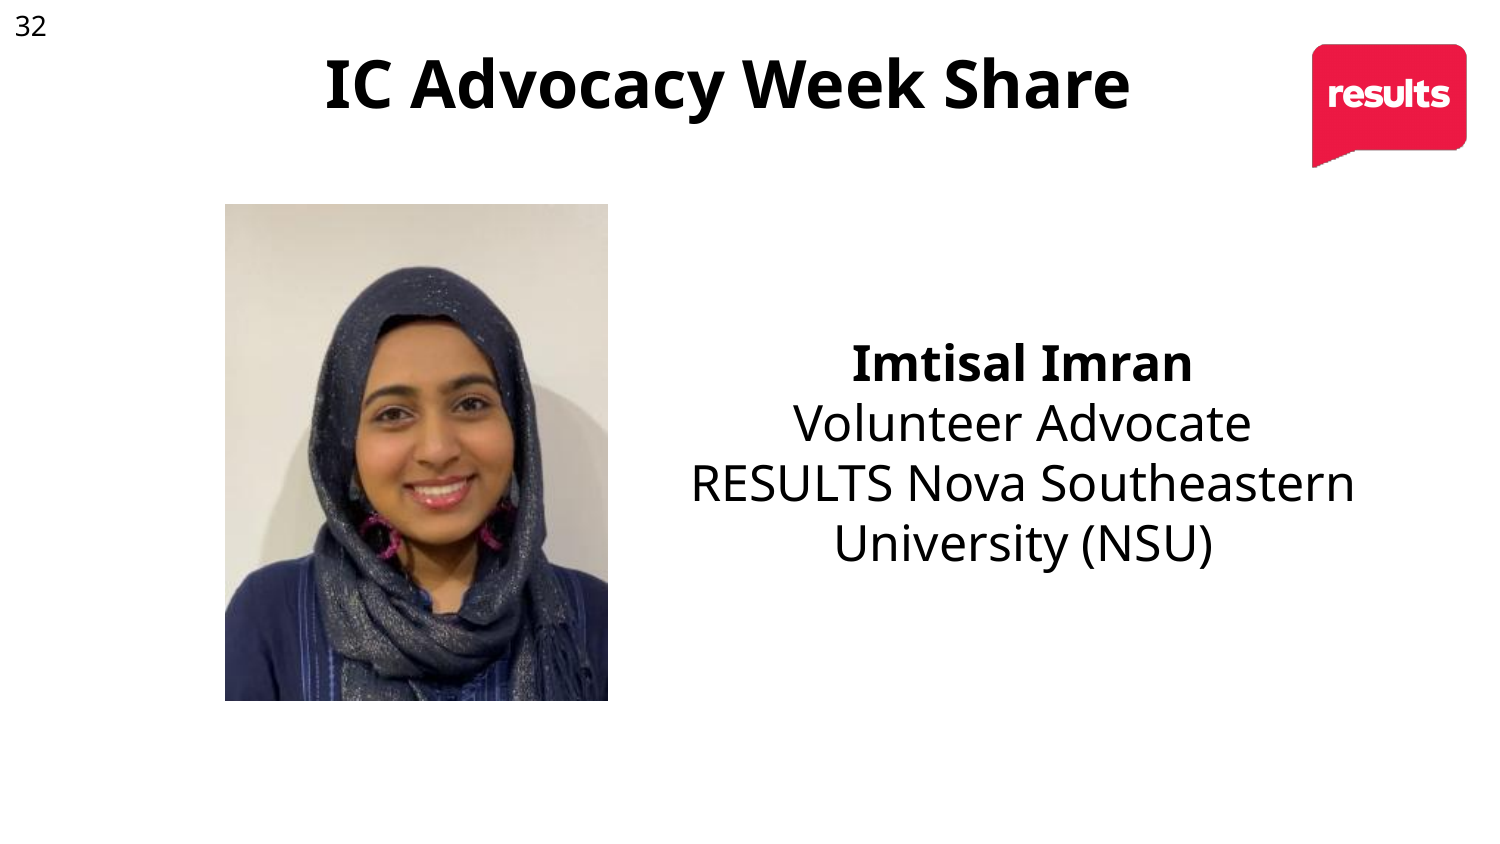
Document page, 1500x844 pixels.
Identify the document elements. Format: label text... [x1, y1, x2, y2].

picture [224, 204, 608, 701]
picture [1289, 22, 1490, 185]
title IC Advocacy Week Share [91, 22, 1367, 141]
text_box Imtisal Imran Volunteer Advocate RESULTS Nova Southeastern University (NSU) [665, 323, 1382, 579]
text_box 32 [0, 1, 75, 55]
